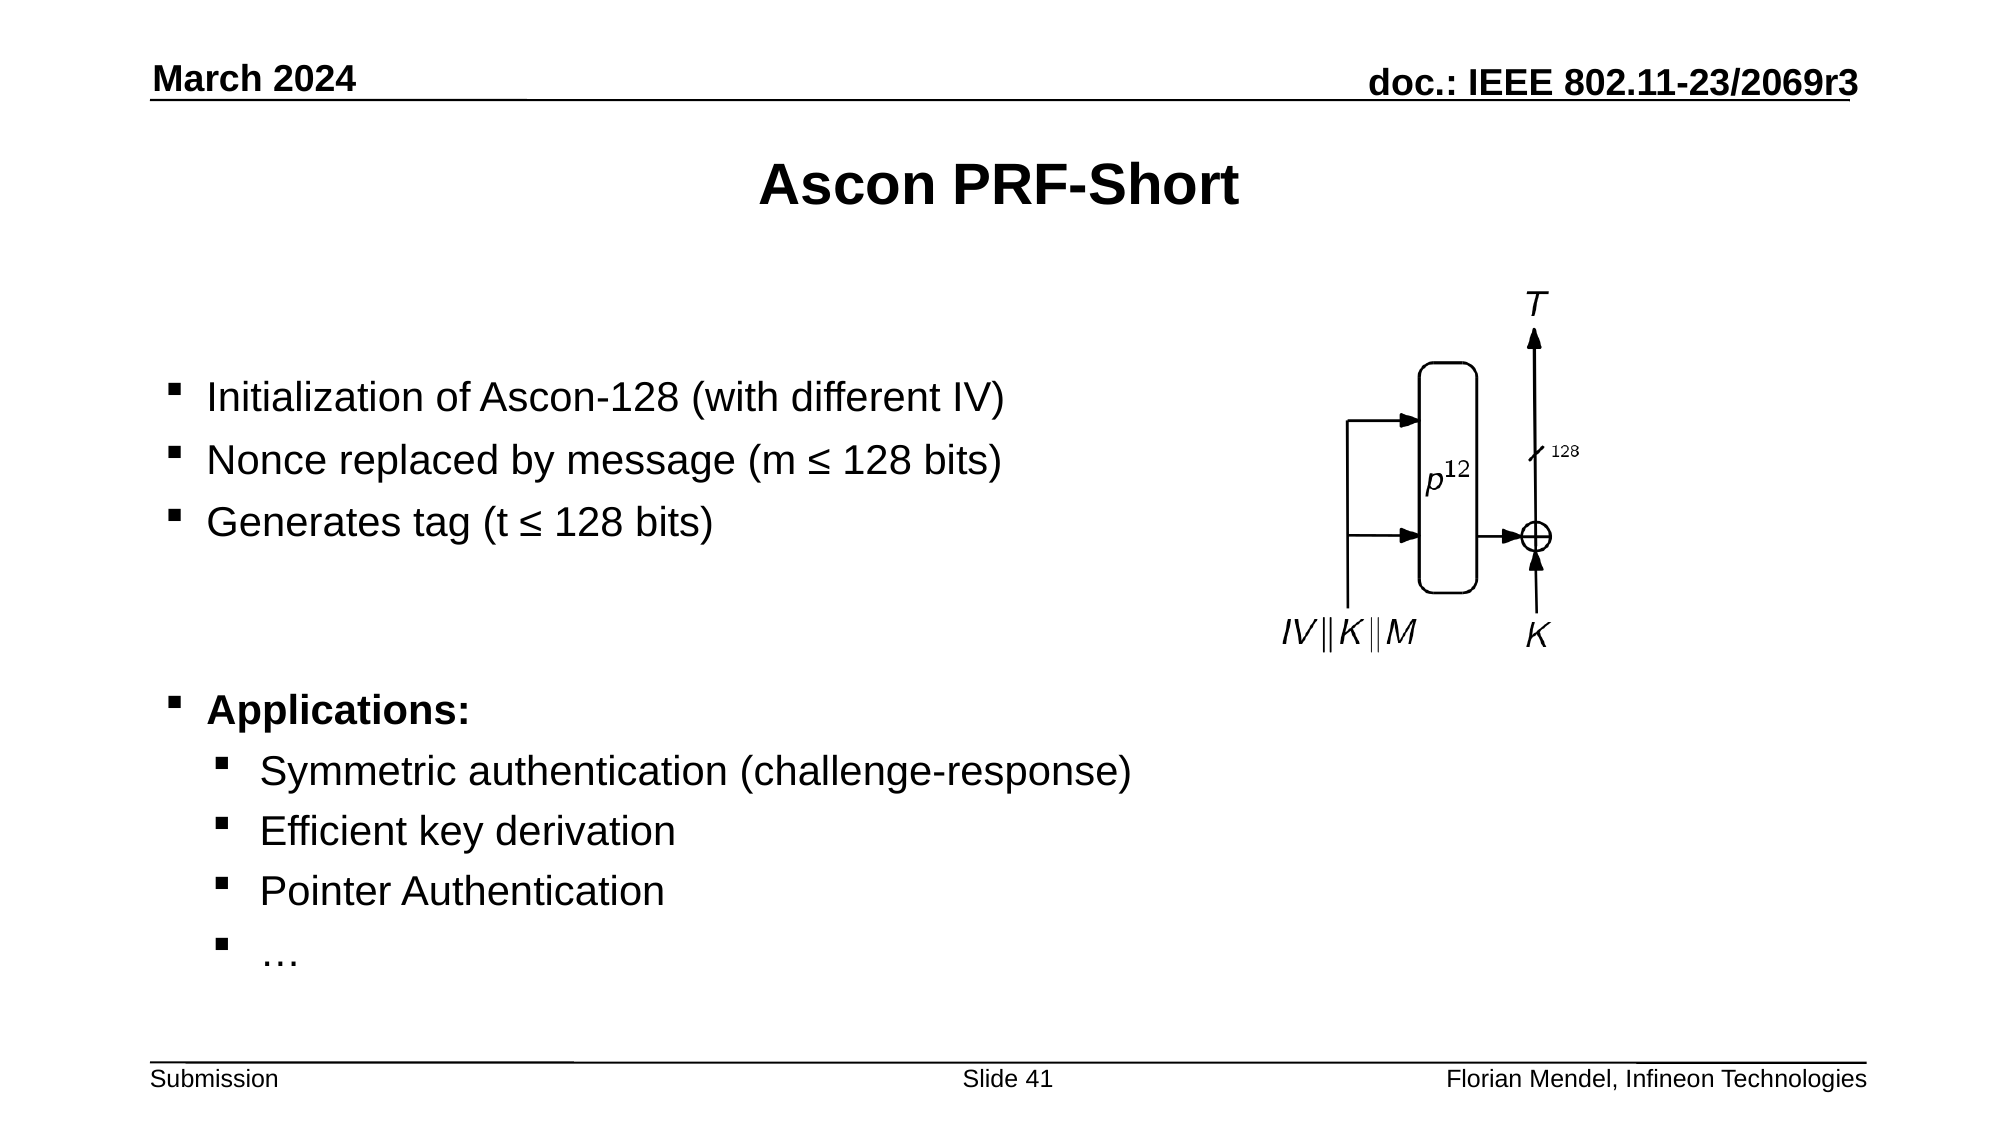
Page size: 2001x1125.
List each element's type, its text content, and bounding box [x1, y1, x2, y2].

footer Florian Mendel, Infineon Technologies [1171, 1061, 1869, 1093]
slide_number Slide 41 [950, 1061, 1067, 1123]
list Initialization of Ascon-128 (with different IV) Nonce replaced by message (m ≤ 128 bits) Generates tag (t ≤ 128 bits) Applications: Symmetric authentication (challenge-response) Efficient key derivation Pointer Authentication … [149, 299, 1850, 1026]
picture [1274, 286, 1583, 656]
title Ascon PRF-Short [149, 112, 1850, 251]
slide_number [152, 54, 563, 100]
